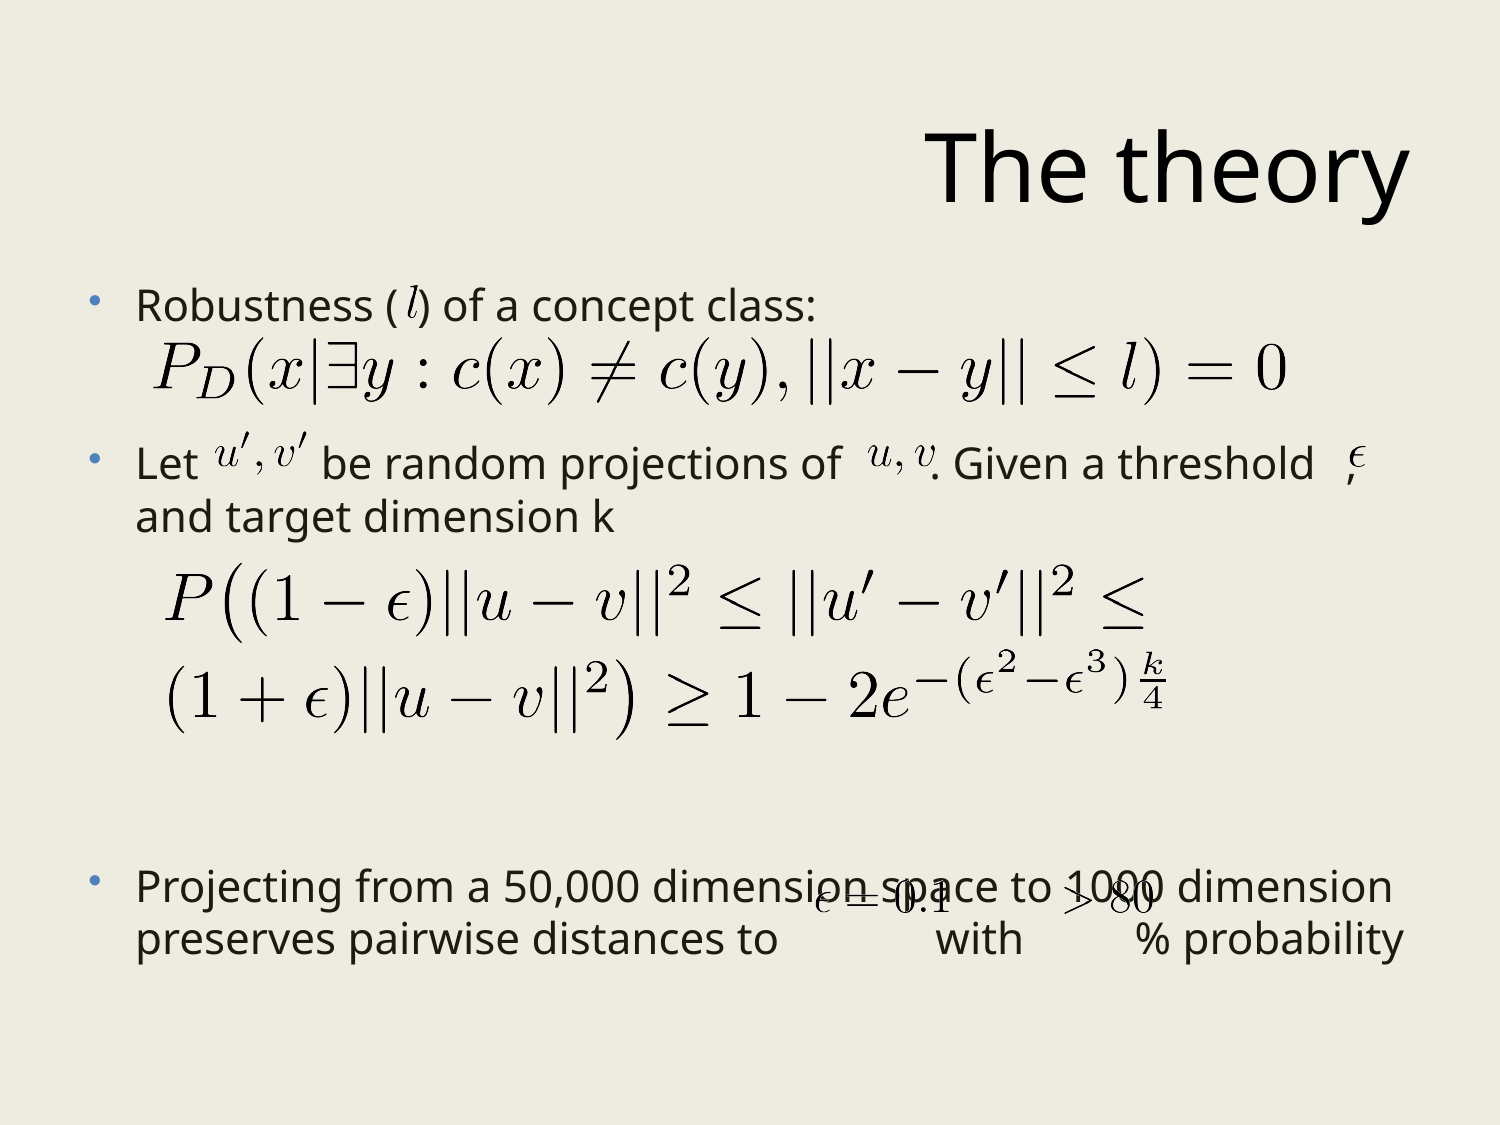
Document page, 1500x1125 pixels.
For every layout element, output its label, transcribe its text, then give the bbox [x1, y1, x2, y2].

picture [404, 285, 418, 319]
title The theory [75, 41, 1425, 230]
picture [213, 431, 307, 476]
picture [813, 880, 949, 913]
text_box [162, 562, 1166, 740]
picture [1347, 445, 1366, 467]
picture [149, 337, 1286, 405]
picture [866, 445, 935, 476]
list Robustness ( ) of a concept class: Let be random projections of . Given a threshold , and target dimension k Projecting from a 50,000 dimension space to 1000 dimension preserves pairwise distances to with % probability [75, 270, 1425, 1063]
picture [1060, 880, 1153, 914]
